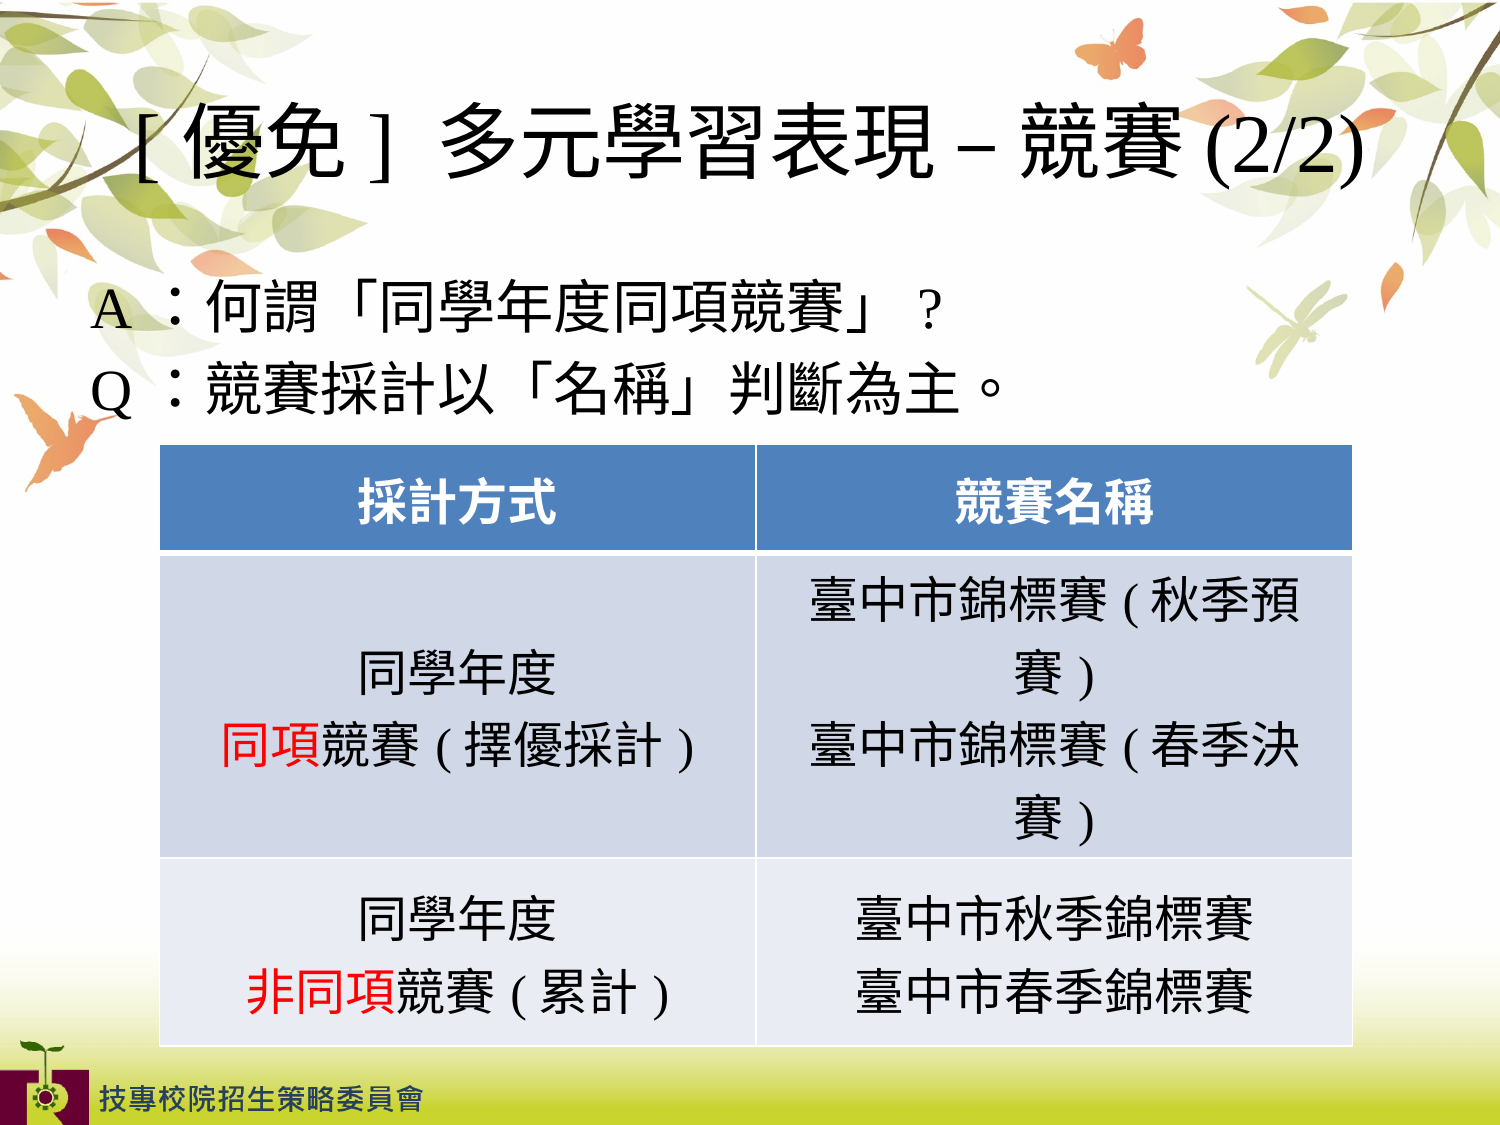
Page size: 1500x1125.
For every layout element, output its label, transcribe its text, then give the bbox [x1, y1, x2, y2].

list A：何謂「同學年度同項競賽」? Q：競賽採計以「名稱」判斷為主。 [75, 262, 1425, 445]
table_cell 臺中市錦標賽(秋季預賽) 臺中市錦標賽(春季決賽) [757, 556, 1352, 857]
table_header 採計方式 [160, 445, 755, 550]
table_cell 臺中市秋季錦標賽 臺中市春季錦標賽 [757, 859, 1352, 1045]
table_header 競賽名稱 [757, 445, 1352, 550]
table_cell 同學年度 非同項競賽(累計) [160, 859, 755, 1045]
title [優免] 多元學習表現 – 競賽(2/2) [75, 45, 1425, 233]
picture [0, 0, 1500, 1125]
table_cell 同學年度 同項競賽(擇優採計) [160, 556, 755, 857]
